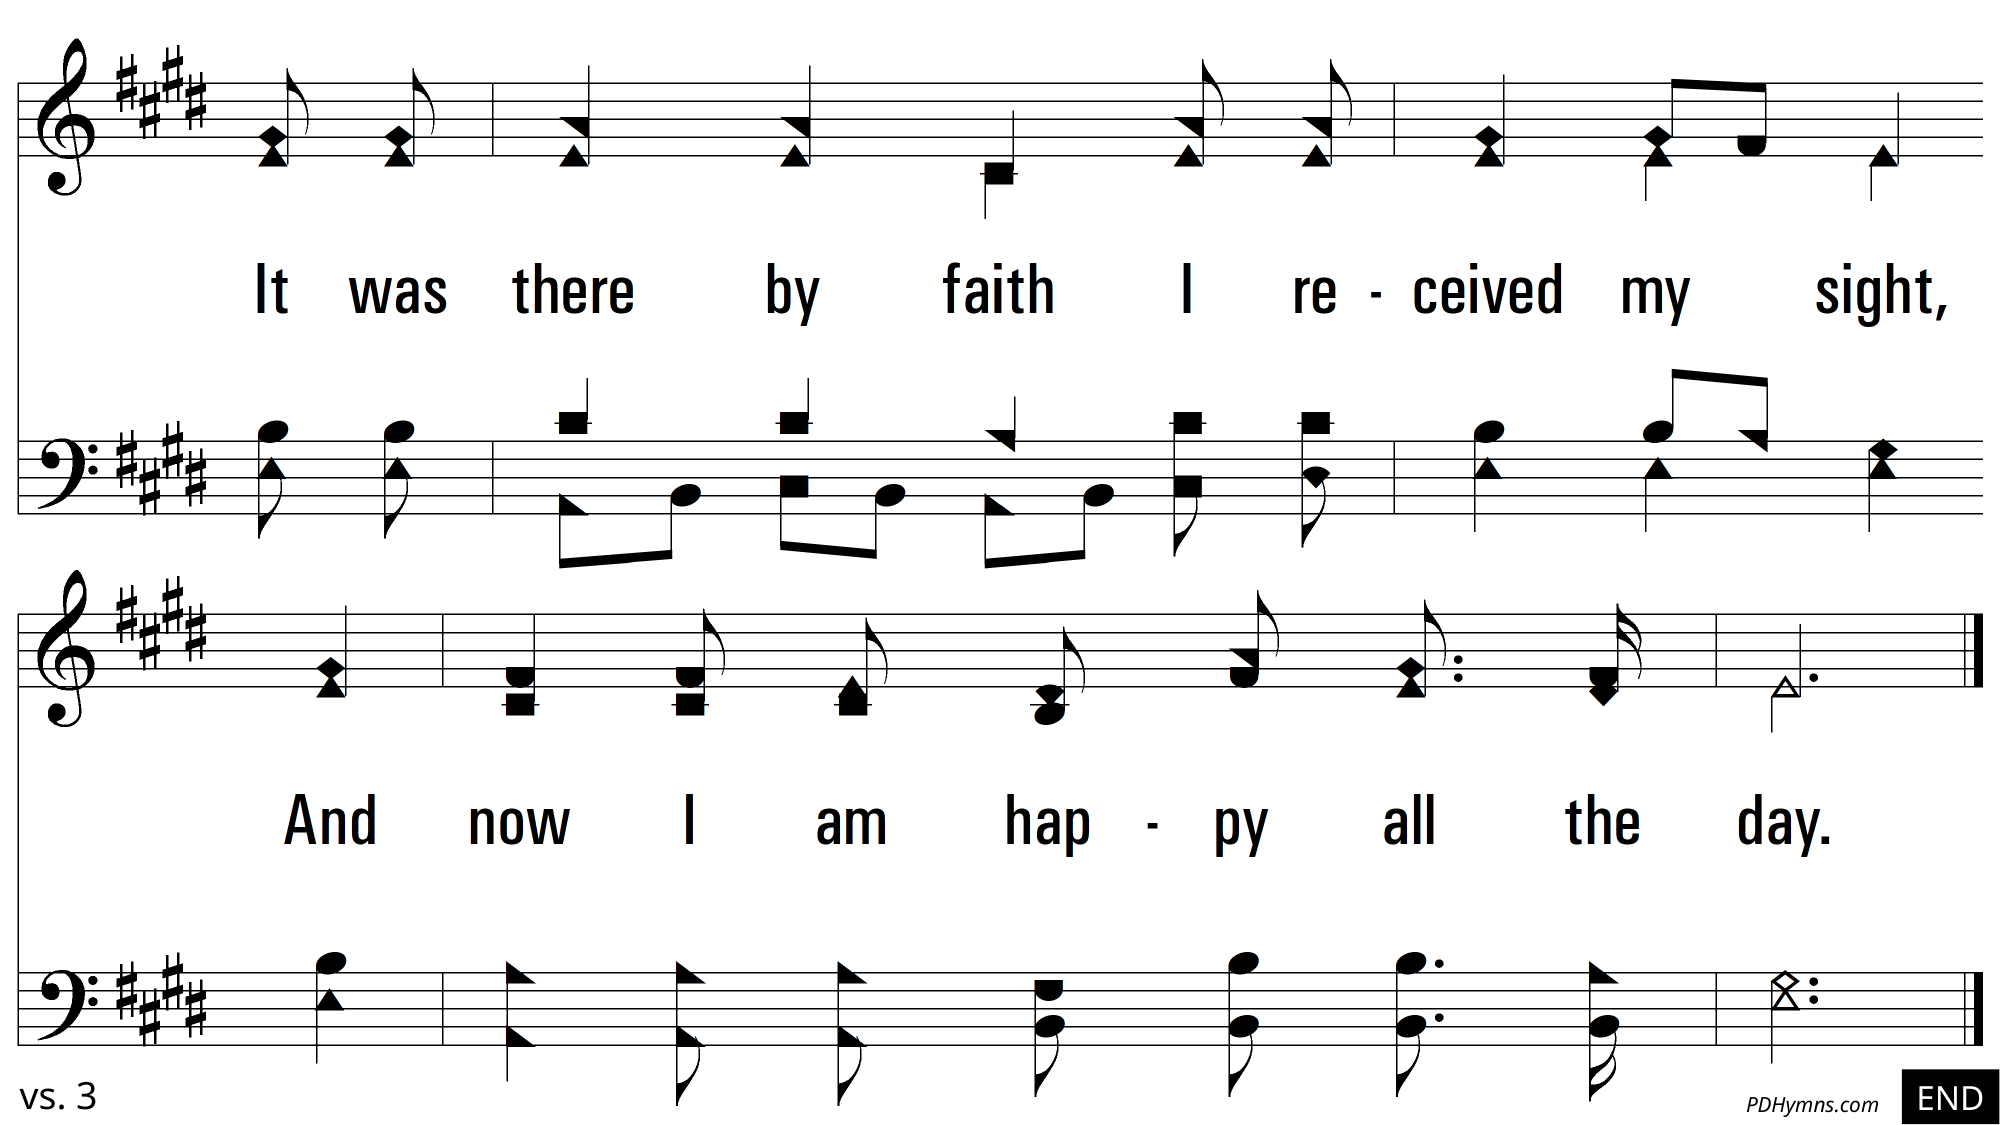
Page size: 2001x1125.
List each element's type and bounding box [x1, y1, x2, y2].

text_box [1724, 1069, 2000, 1125]
picture [2, 0, 1998, 1125]
